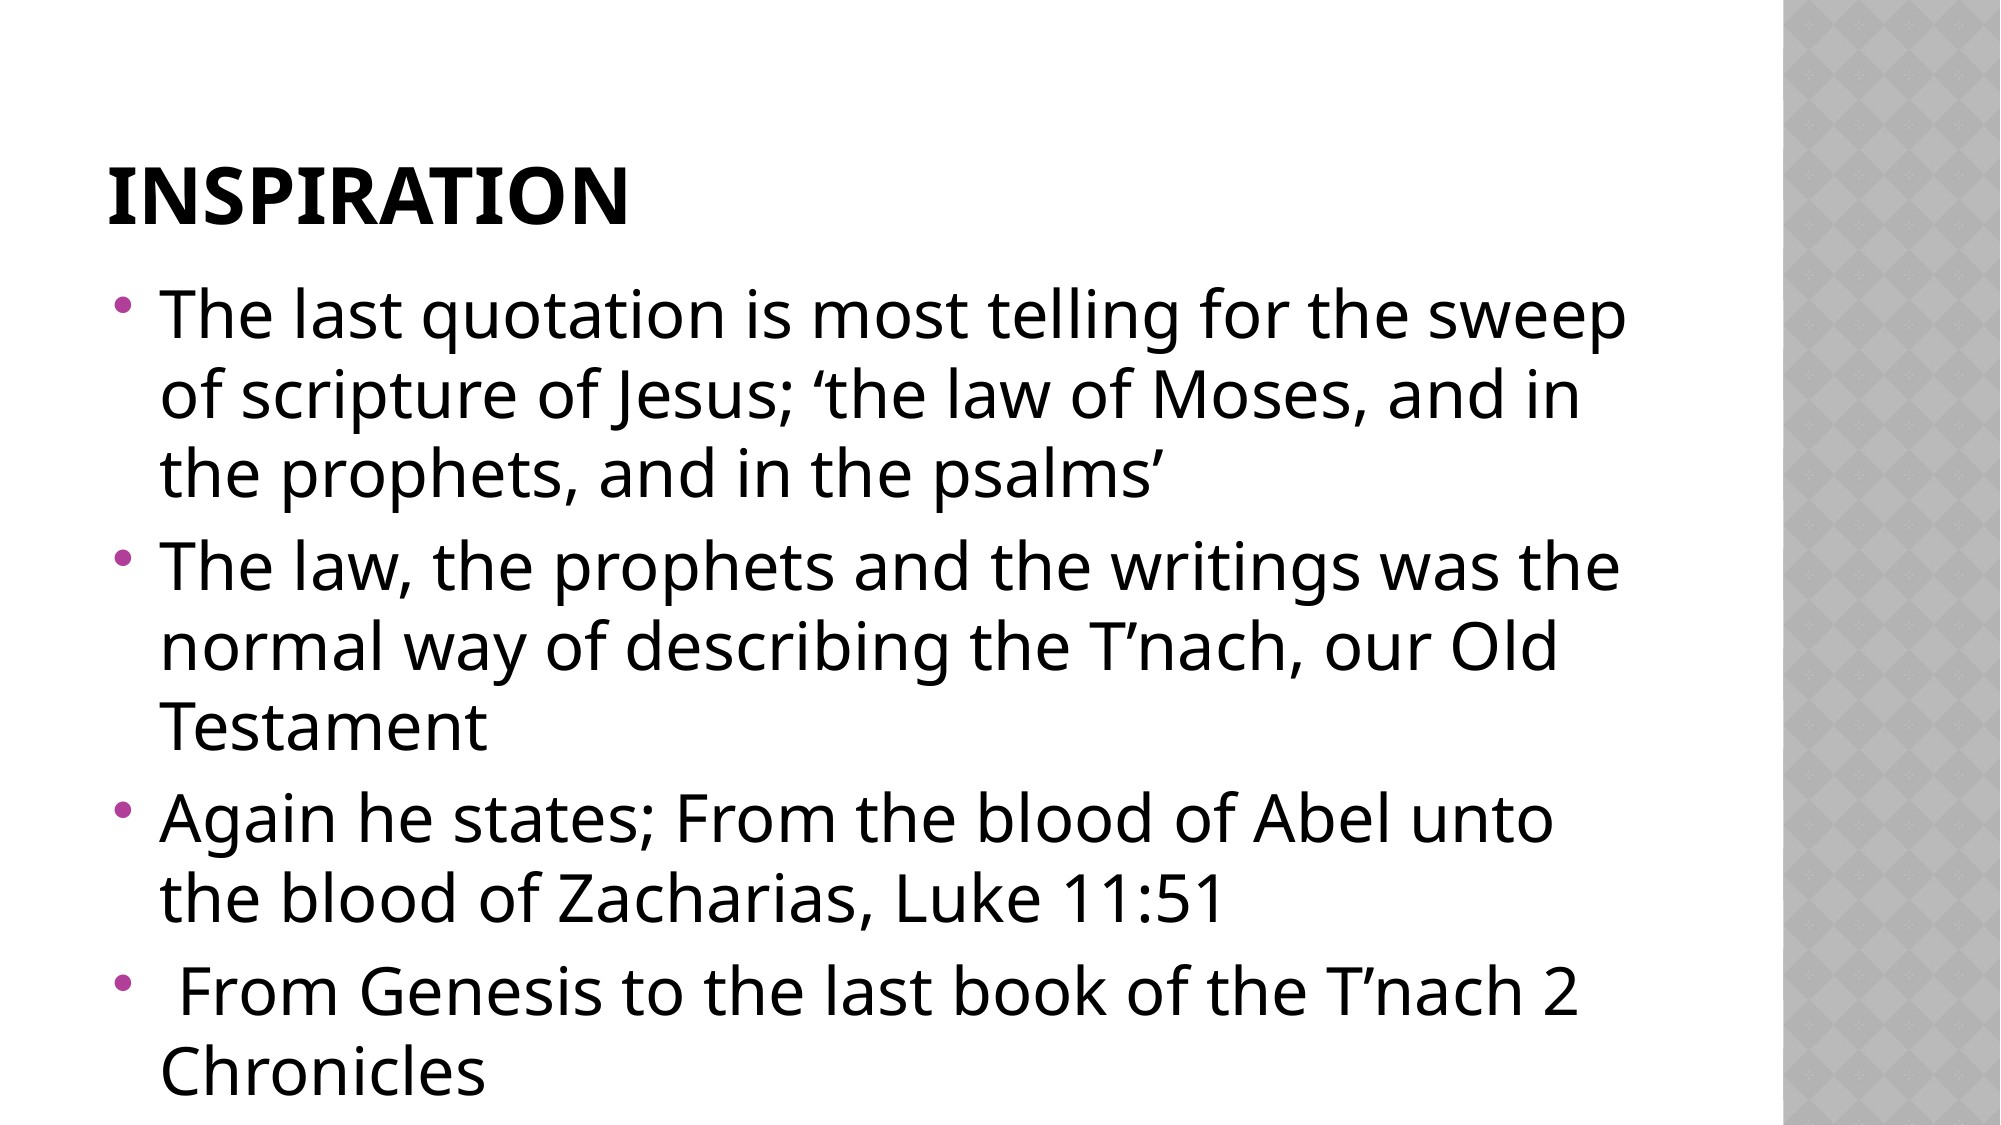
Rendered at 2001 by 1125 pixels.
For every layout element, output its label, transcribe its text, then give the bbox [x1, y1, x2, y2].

list The last quotation is most telling for the sweep of scripture of Jesus; ‘the law of Moses, and in the prophets, and in the psalms’ The law, the prophets and the writings was the normal way of describing the T’nach, our Old Testament Again he states; From the blood of Abel unto the blood of Zacharias, Luke 11:51 From Genesis to the last book of the T’nach 2 Chronicles [99, 264, 1684, 1059]
title Inspiration [99, 52, 1684, 240]
